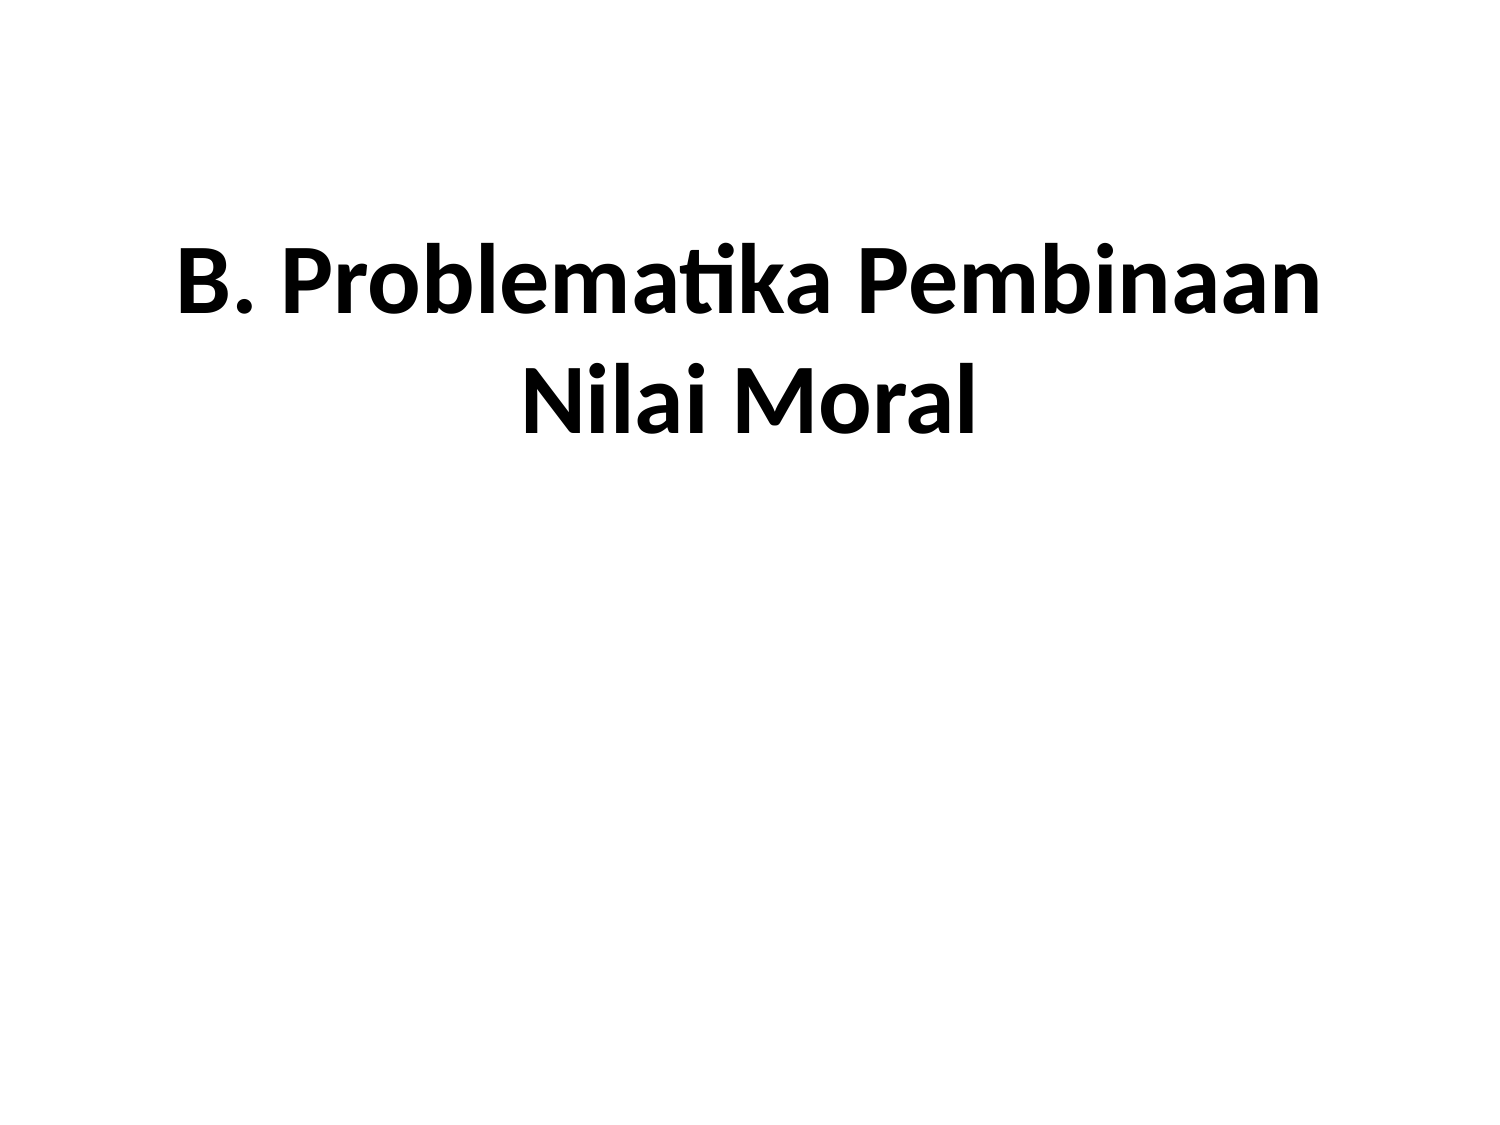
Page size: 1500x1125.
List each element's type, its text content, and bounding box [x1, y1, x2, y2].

title B. Problematika Pembinaan Nilai Moral [75, 45, 1425, 622]
